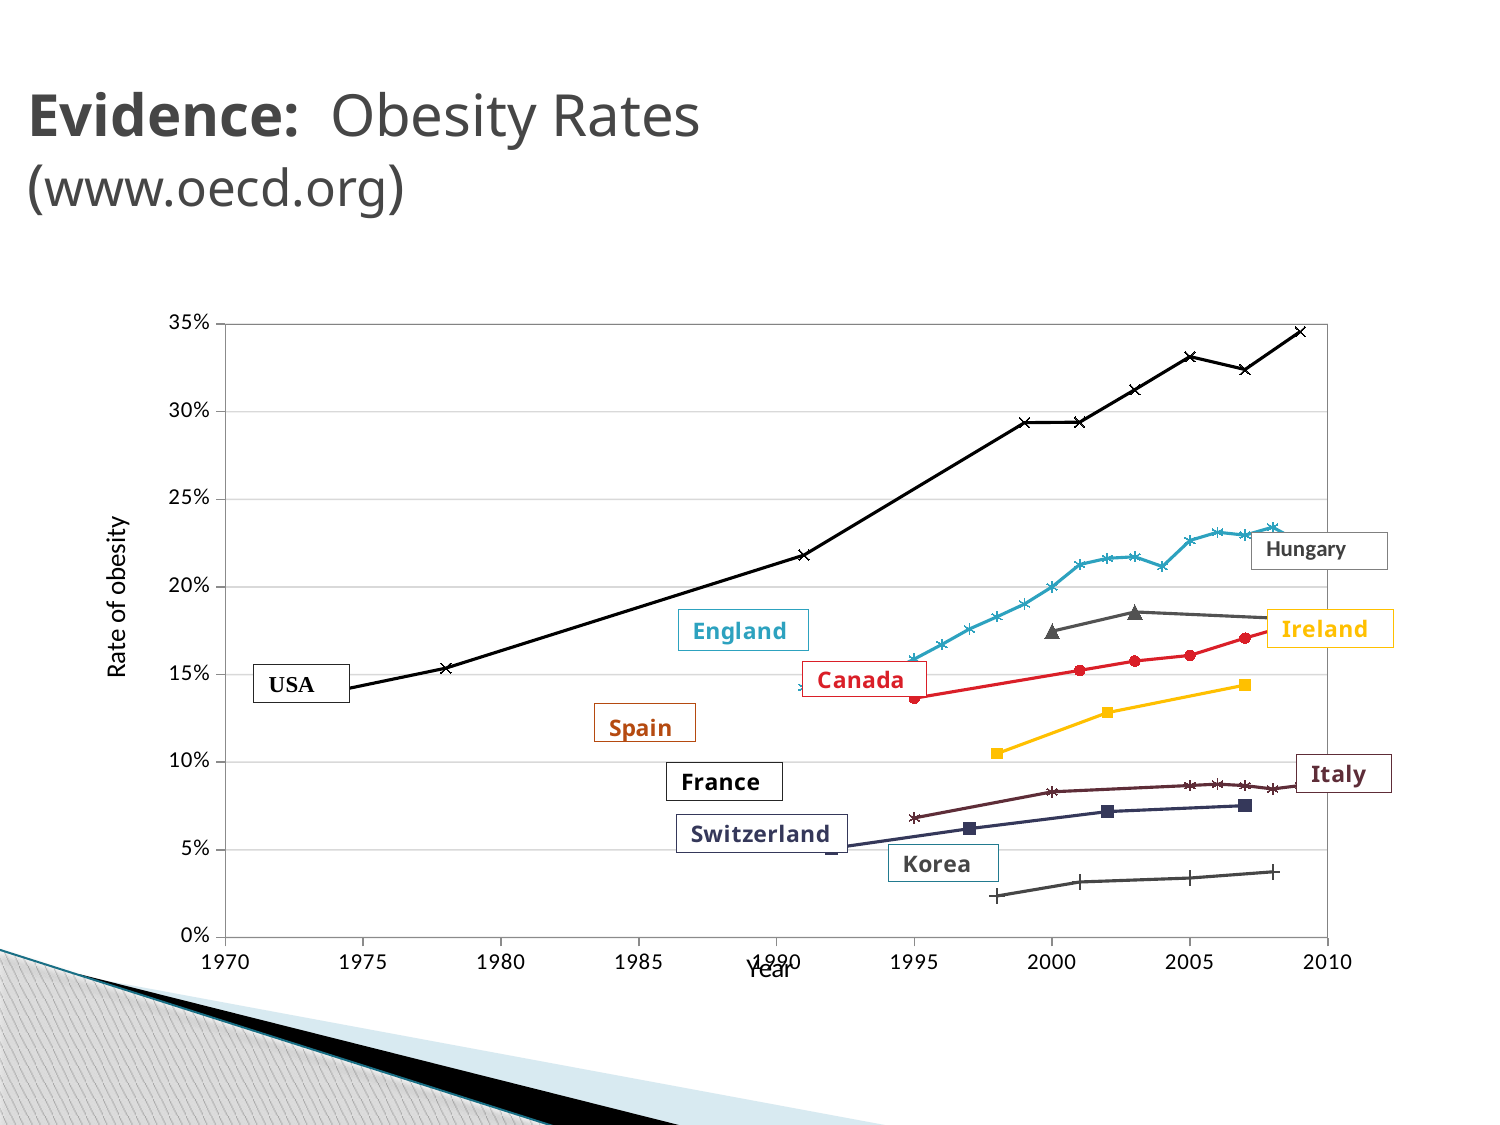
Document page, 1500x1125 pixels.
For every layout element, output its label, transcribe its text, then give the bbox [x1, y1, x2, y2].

title Evidence: Obesity Rates (www.oecd.org) [12, 0, 1438, 296]
chart [74, 249, 1426, 993]
